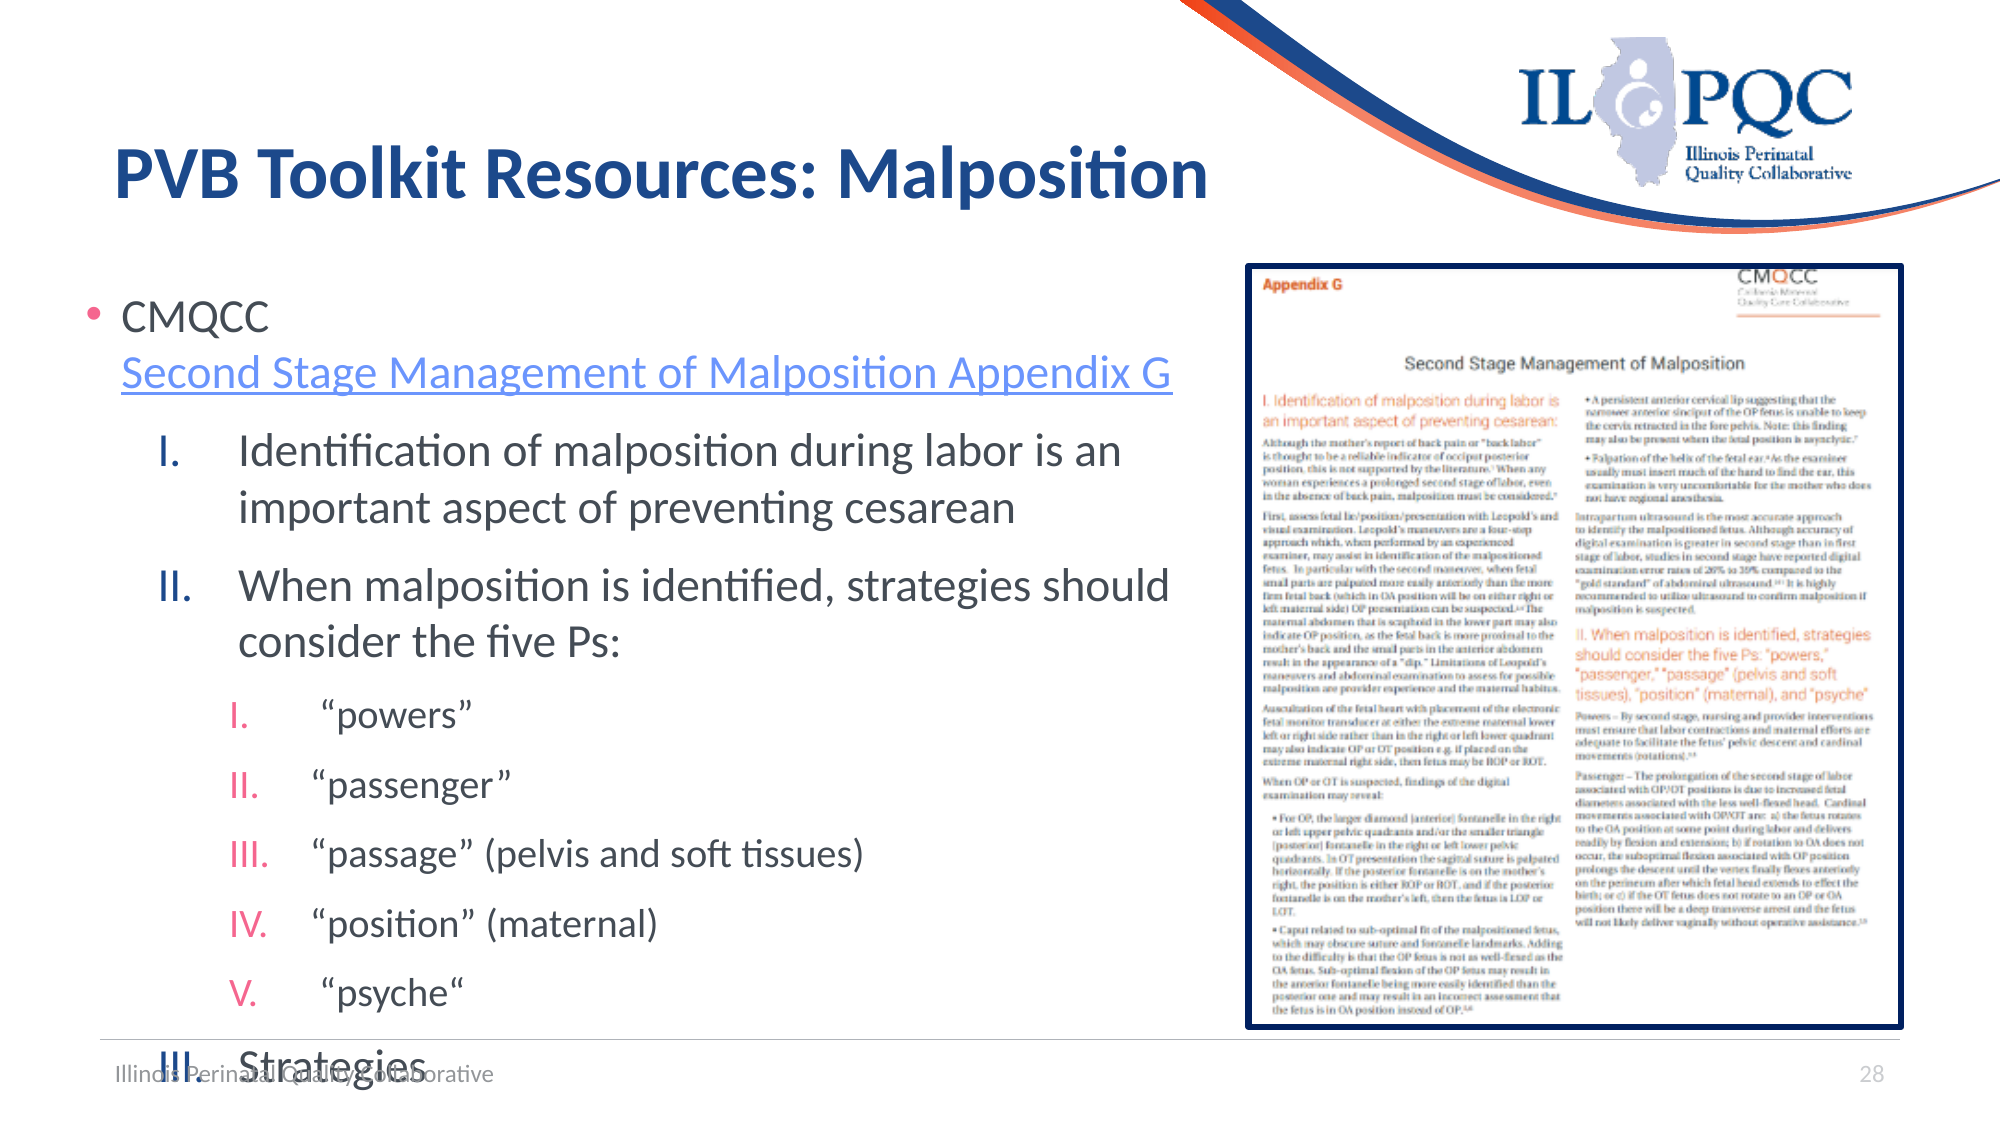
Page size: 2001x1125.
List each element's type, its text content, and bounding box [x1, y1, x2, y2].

picture [1519, 37, 1852, 59]
footer Illinois Perinatal Quality Collaborative [99, 1042, 775, 1103]
picture [1251, 268, 1899, 1024]
slide_number 28 [1449, 1042, 1900, 1103]
title PVB Toolkit Resources: Malposition [99, 59, 1900, 277]
list CMQCC Second Stage Management of Malposition Appendix G Identification of malposition during labor is an important aspect of preventing cesarean When malposition is identified, strategies should consider the five Ps: “powers” “passenger” “passage” (pelvis and soft tissues) “position” (maternal) “psyche“ Strategies [70, 277, 1252, 1103]
